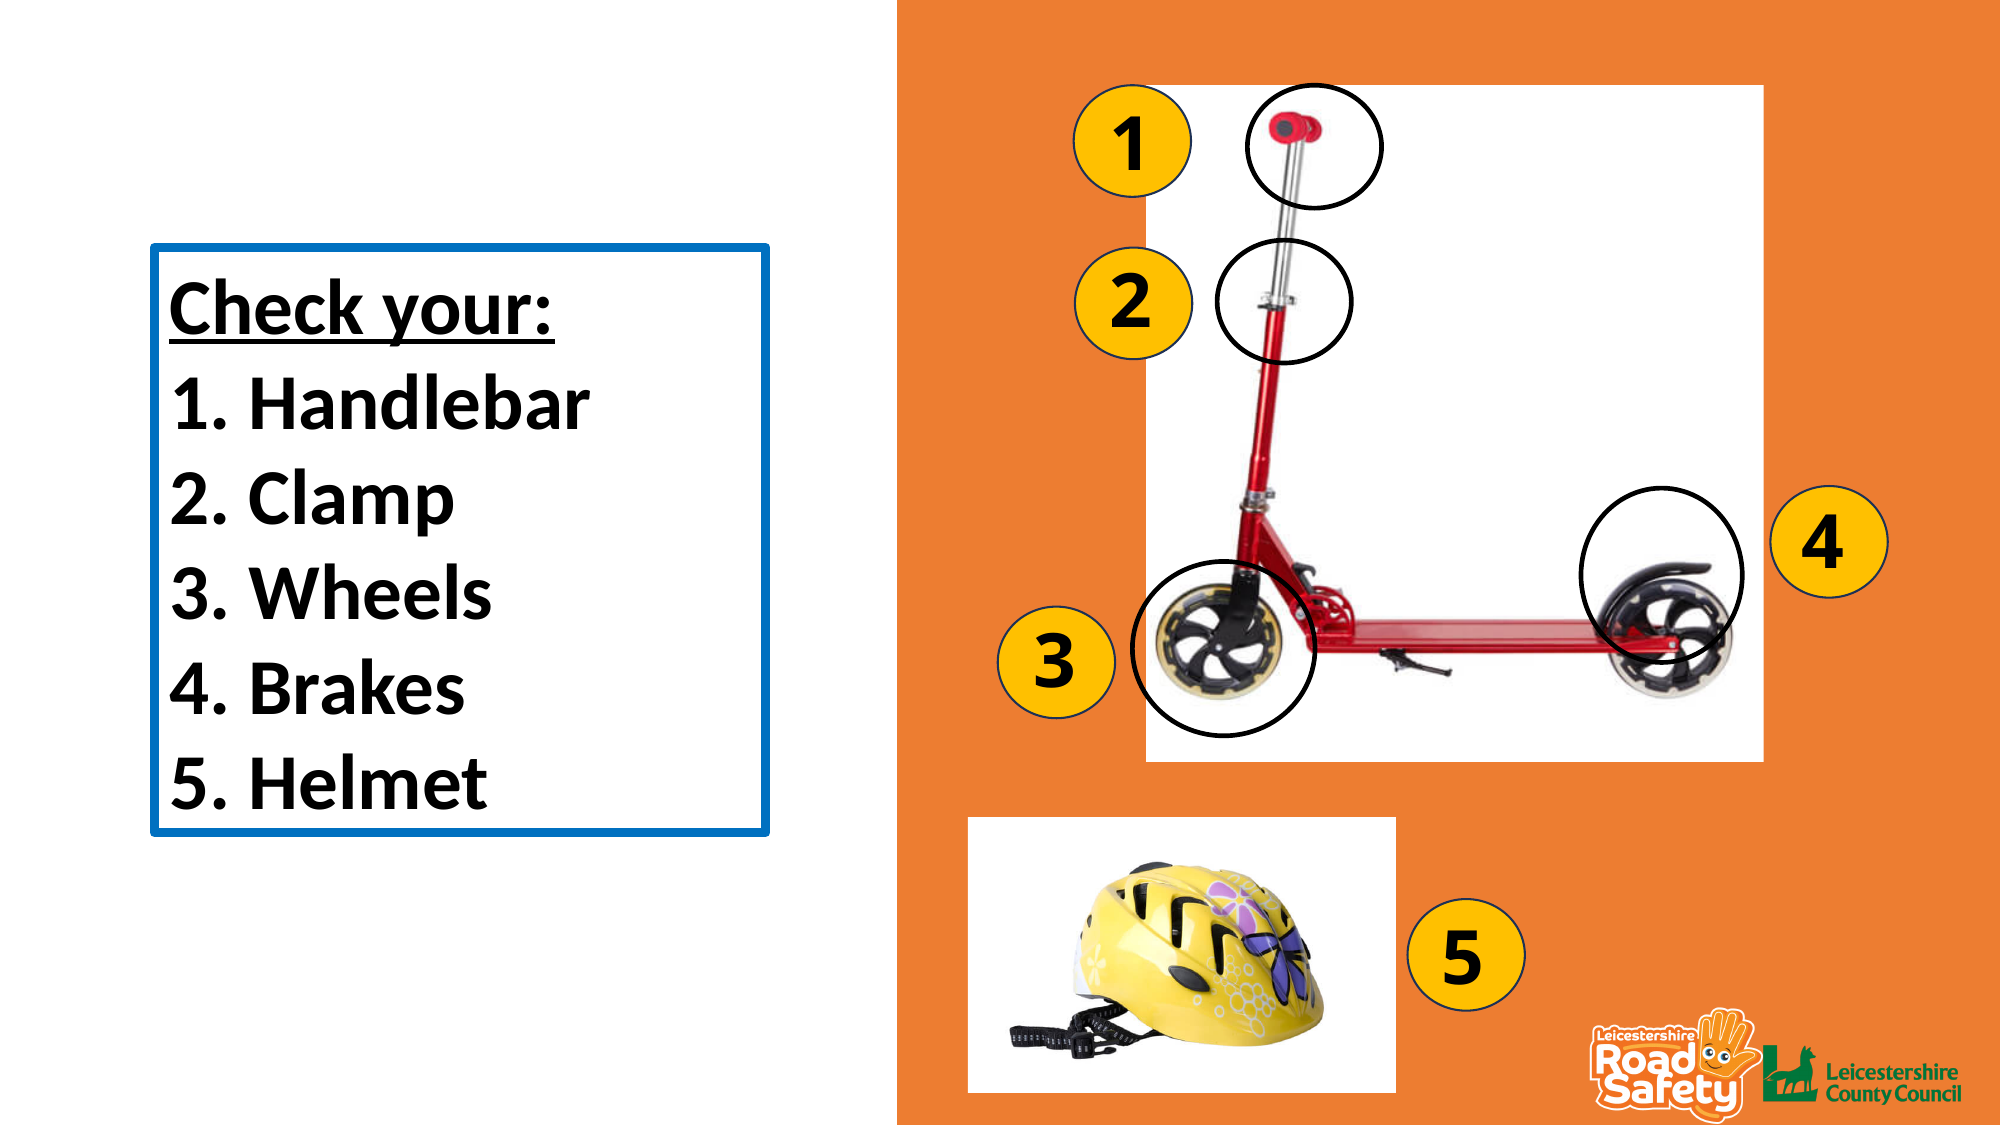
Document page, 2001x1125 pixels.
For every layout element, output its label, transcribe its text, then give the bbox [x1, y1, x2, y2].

text_box Check your: 1. Handlebar 2. Clamp 3. Wheels 4. Brakes 5. Helmet [154, 247, 766, 833]
picture [897, 0, 2000, 1125]
